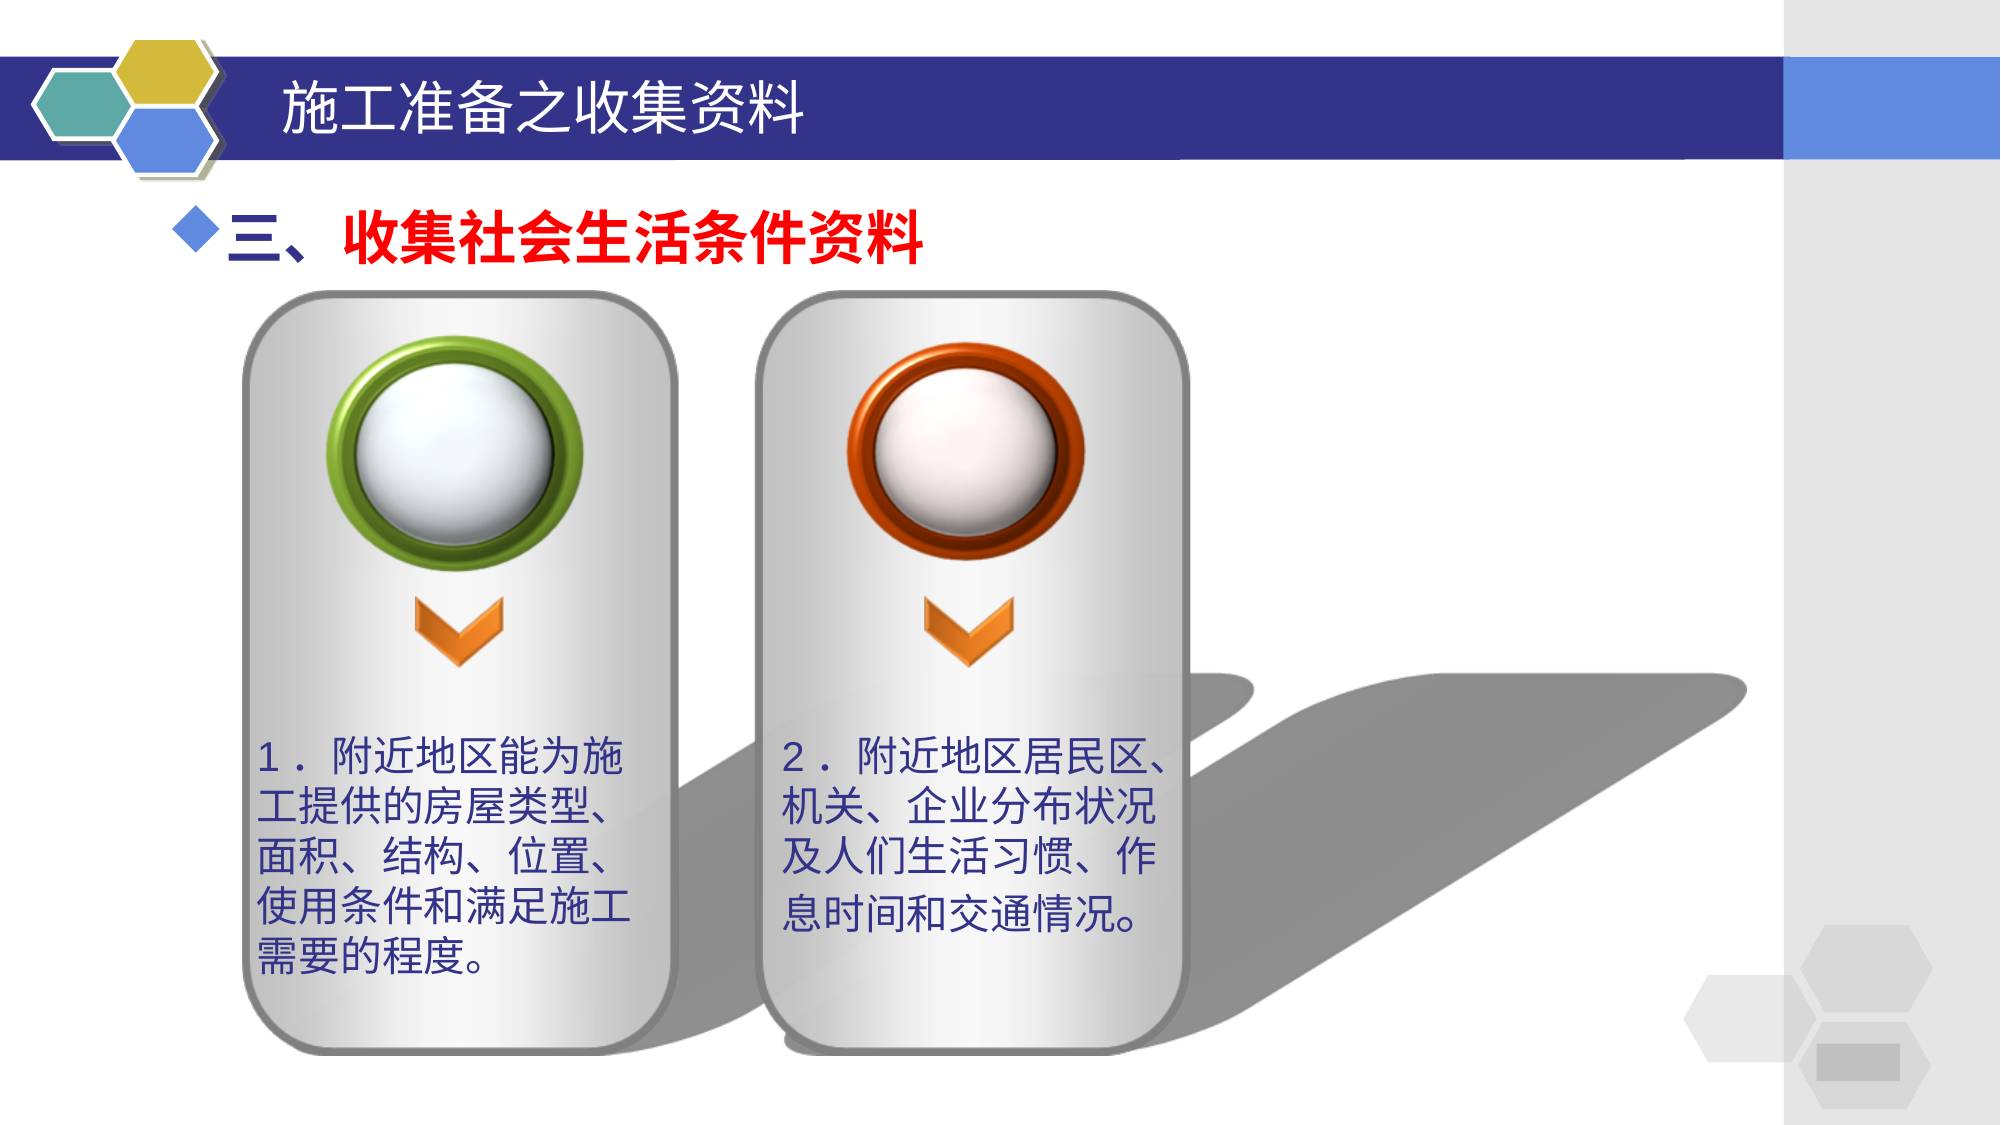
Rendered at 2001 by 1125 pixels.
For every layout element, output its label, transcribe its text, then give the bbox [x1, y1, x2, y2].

list 三、收集社会生活条件资料 [45, 158, 1717, 1022]
picture [241, 290, 1747, 1056]
slide_number [1816, 1043, 1901, 1082]
title 施工准备之收集资料 [266, 62, 1717, 151]
